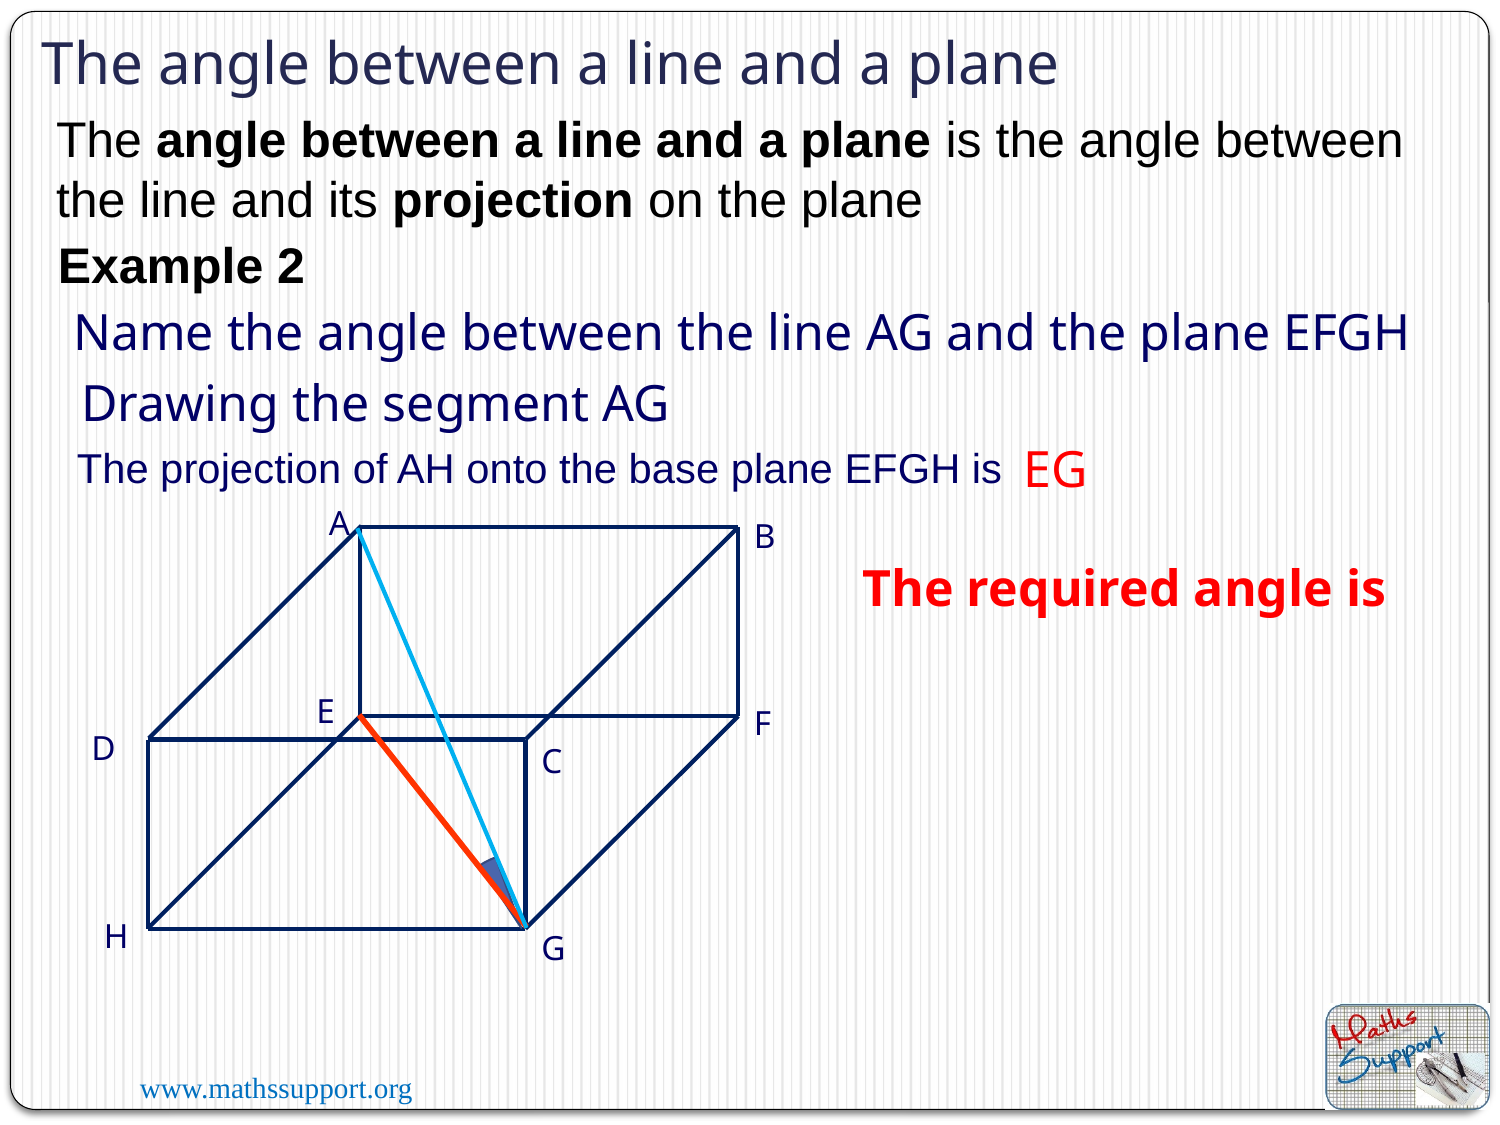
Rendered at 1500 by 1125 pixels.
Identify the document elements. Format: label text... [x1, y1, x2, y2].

text_box The projection of AH onto the base plane EFGH is [62, 434, 1008, 500]
text_box The angle between a line and a plane [41, 0, 1317, 96]
text_box B [739, 507, 802, 563]
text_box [525, 526, 737, 715]
text_box The angle between a line and a plane is the angle between the line and its projection on the plane [41, 99, 1421, 235]
text_box F [744, 695, 802, 750]
text_box The required angle is [847, 548, 1402, 624]
text_box G [526, 938, 590, 975]
text_box D [76, 720, 140, 775]
text_box A [314, 500, 377, 525]
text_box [148, 525, 362, 714]
text_box A [368, 536, 377, 550]
text_box Drawing the segment AG [66, 368, 817, 434]
text_box [478, 856, 518, 925]
text_box Example 2 [43, 226, 379, 302]
text_box Name the angle between the line AG and the plane EFGH [58, 292, 1427, 368]
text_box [147, 715, 361, 929]
picture [1325, 1003, 1490, 1110]
text_box H [89, 907, 152, 963]
text_box EG [1008, 429, 1181, 505]
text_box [525, 715, 739, 929]
